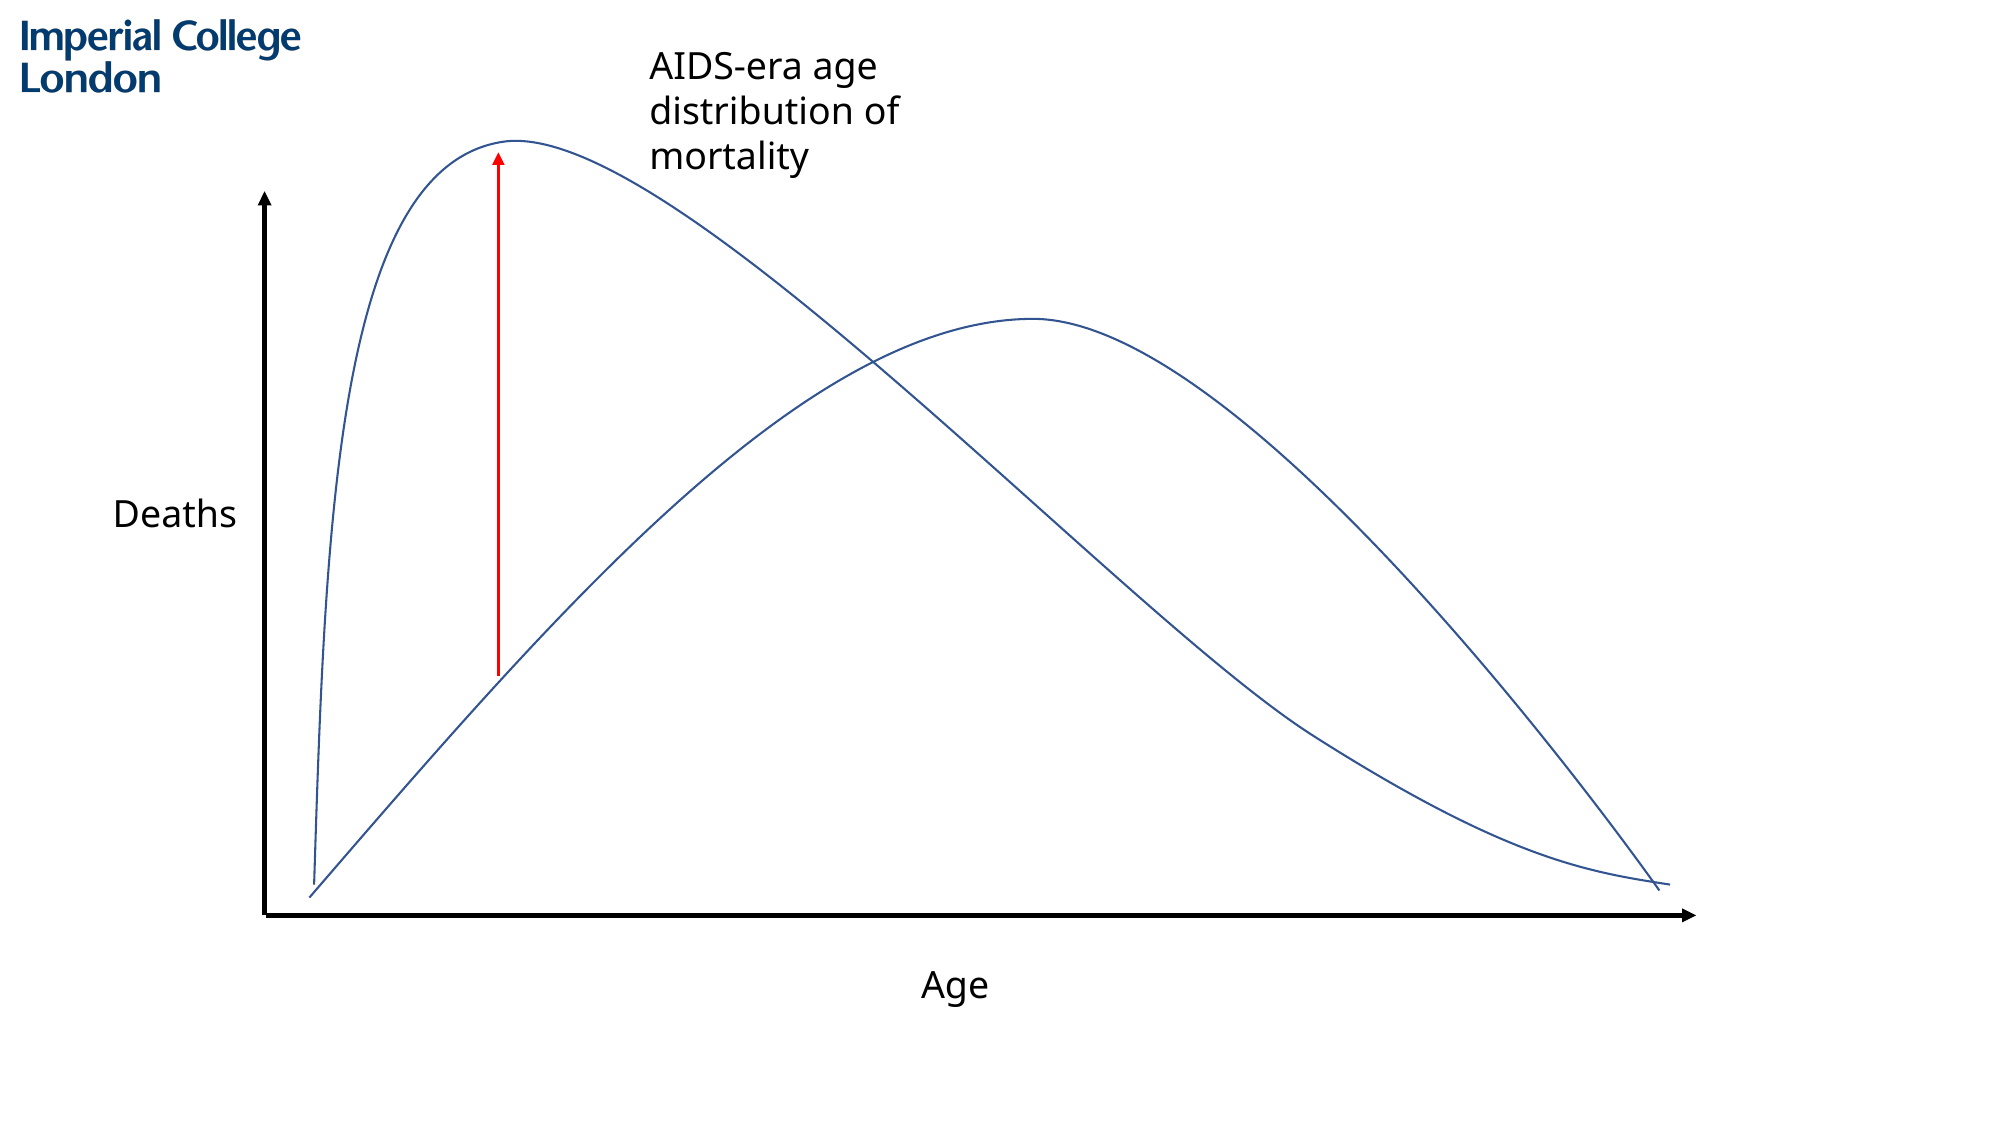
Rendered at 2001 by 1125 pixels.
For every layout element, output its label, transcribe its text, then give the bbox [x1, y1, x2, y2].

text_box [313, 139, 1671, 886]
text_box Deaths [97, 482, 252, 543]
text_box AIDS-era age distribution of mortality [634, 34, 956, 185]
text_box Age [906, 953, 1004, 1014]
picture [0, 0, 322, 114]
text_box [308, 885, 1661, 899]
text_box [874, 317, 1654, 880]
